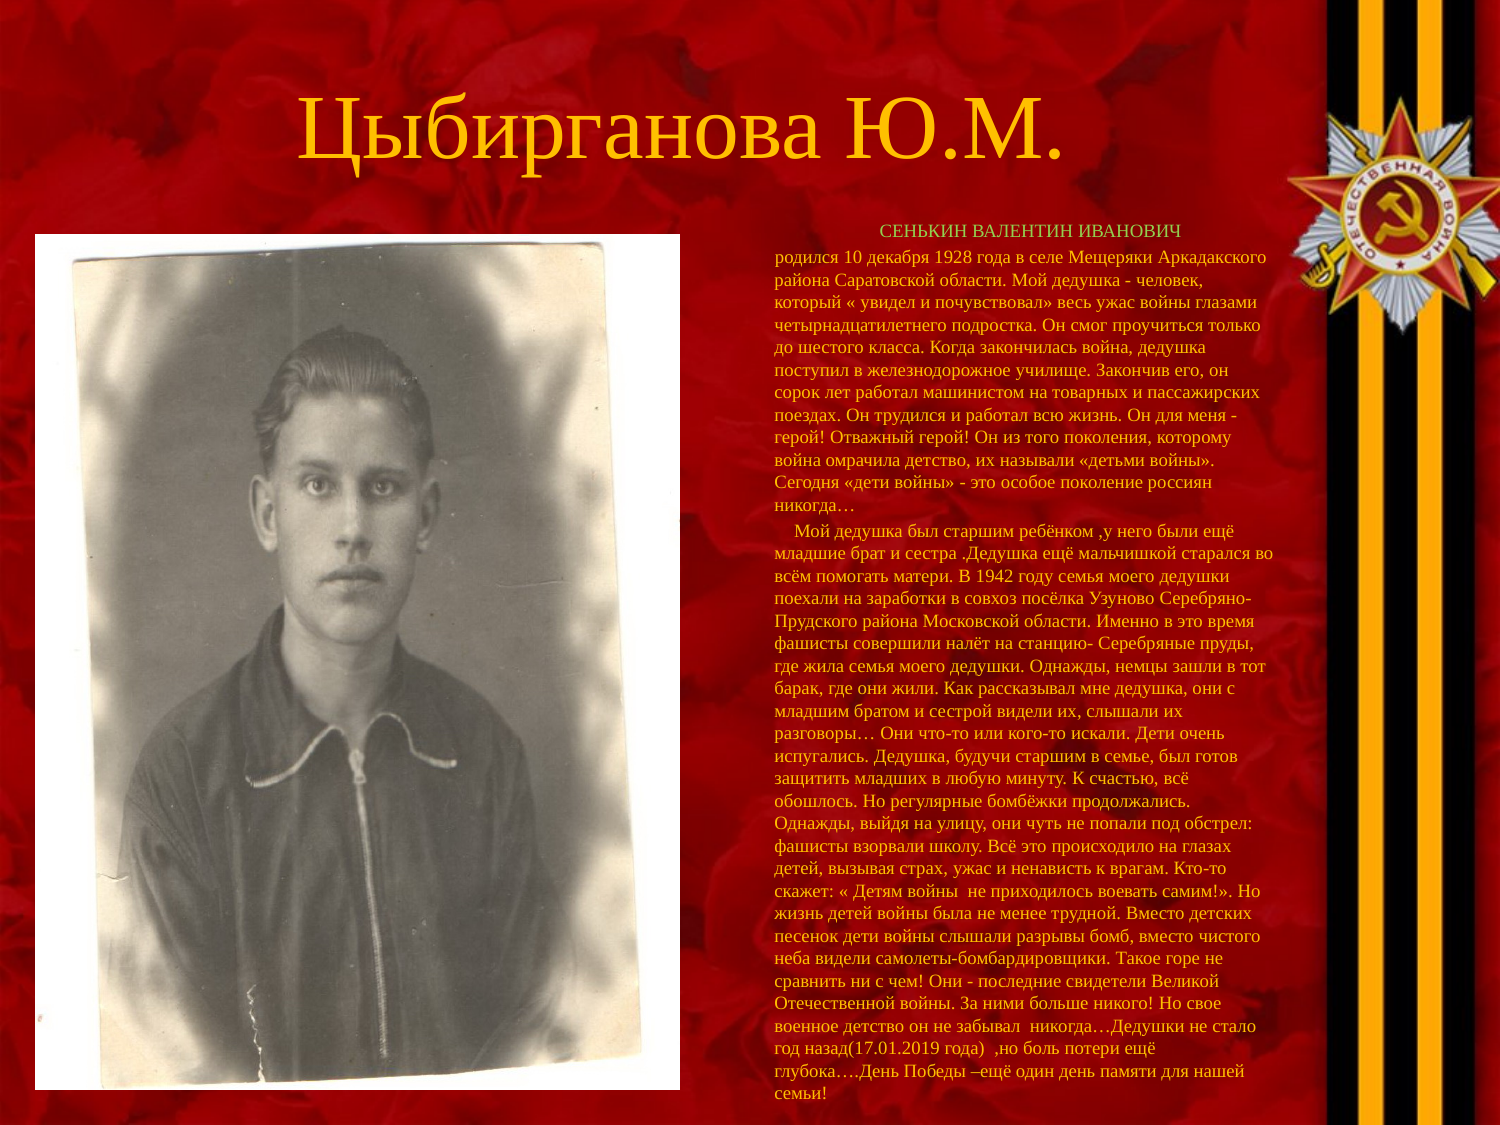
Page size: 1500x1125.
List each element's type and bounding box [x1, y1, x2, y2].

list [34, 234, 680, 1091]
picture [0, 0, 1500, 1125]
